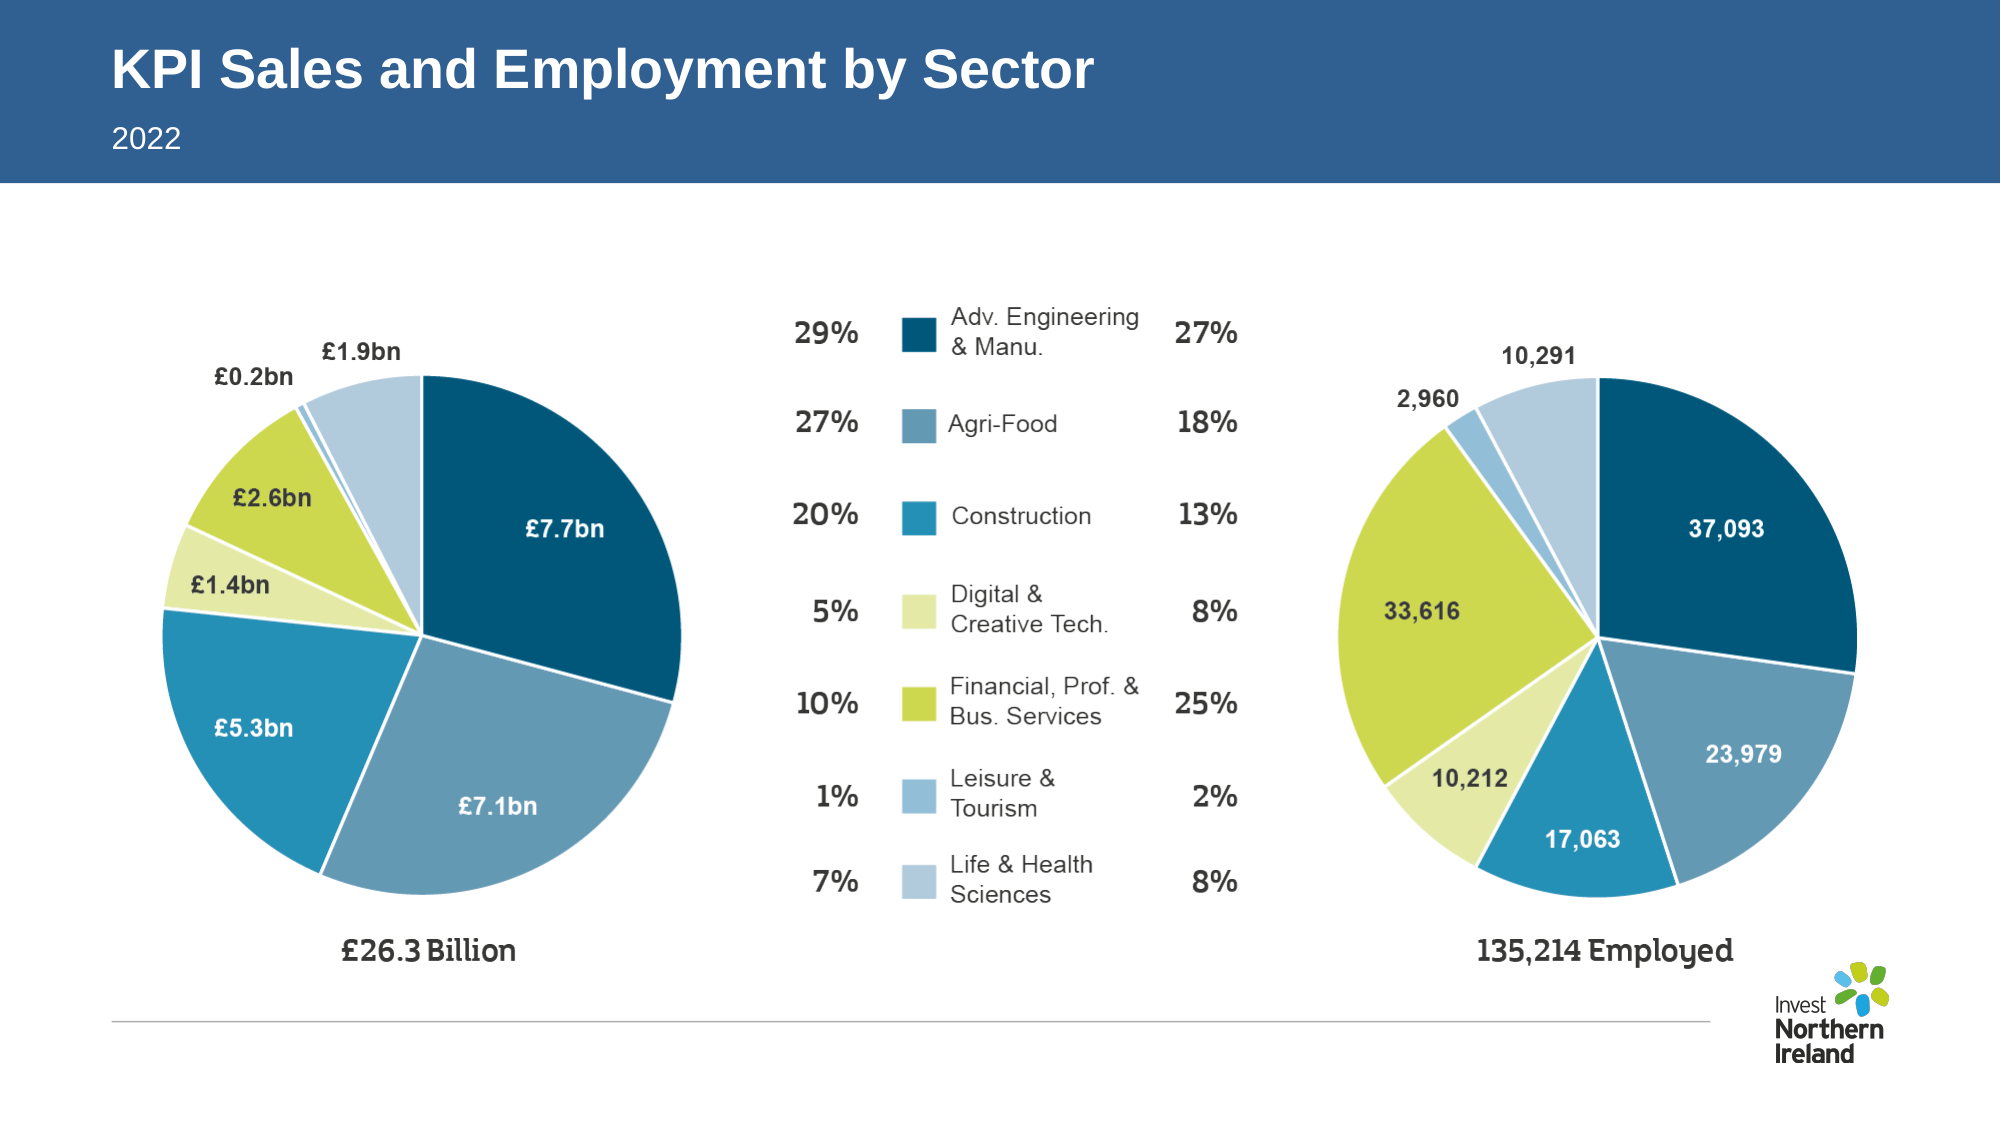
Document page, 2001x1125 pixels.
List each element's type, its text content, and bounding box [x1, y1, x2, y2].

picture [95, 238, 1904, 1063]
list KPI Sales and Employment by Sector 2022 [111, 32, 1711, 157]
